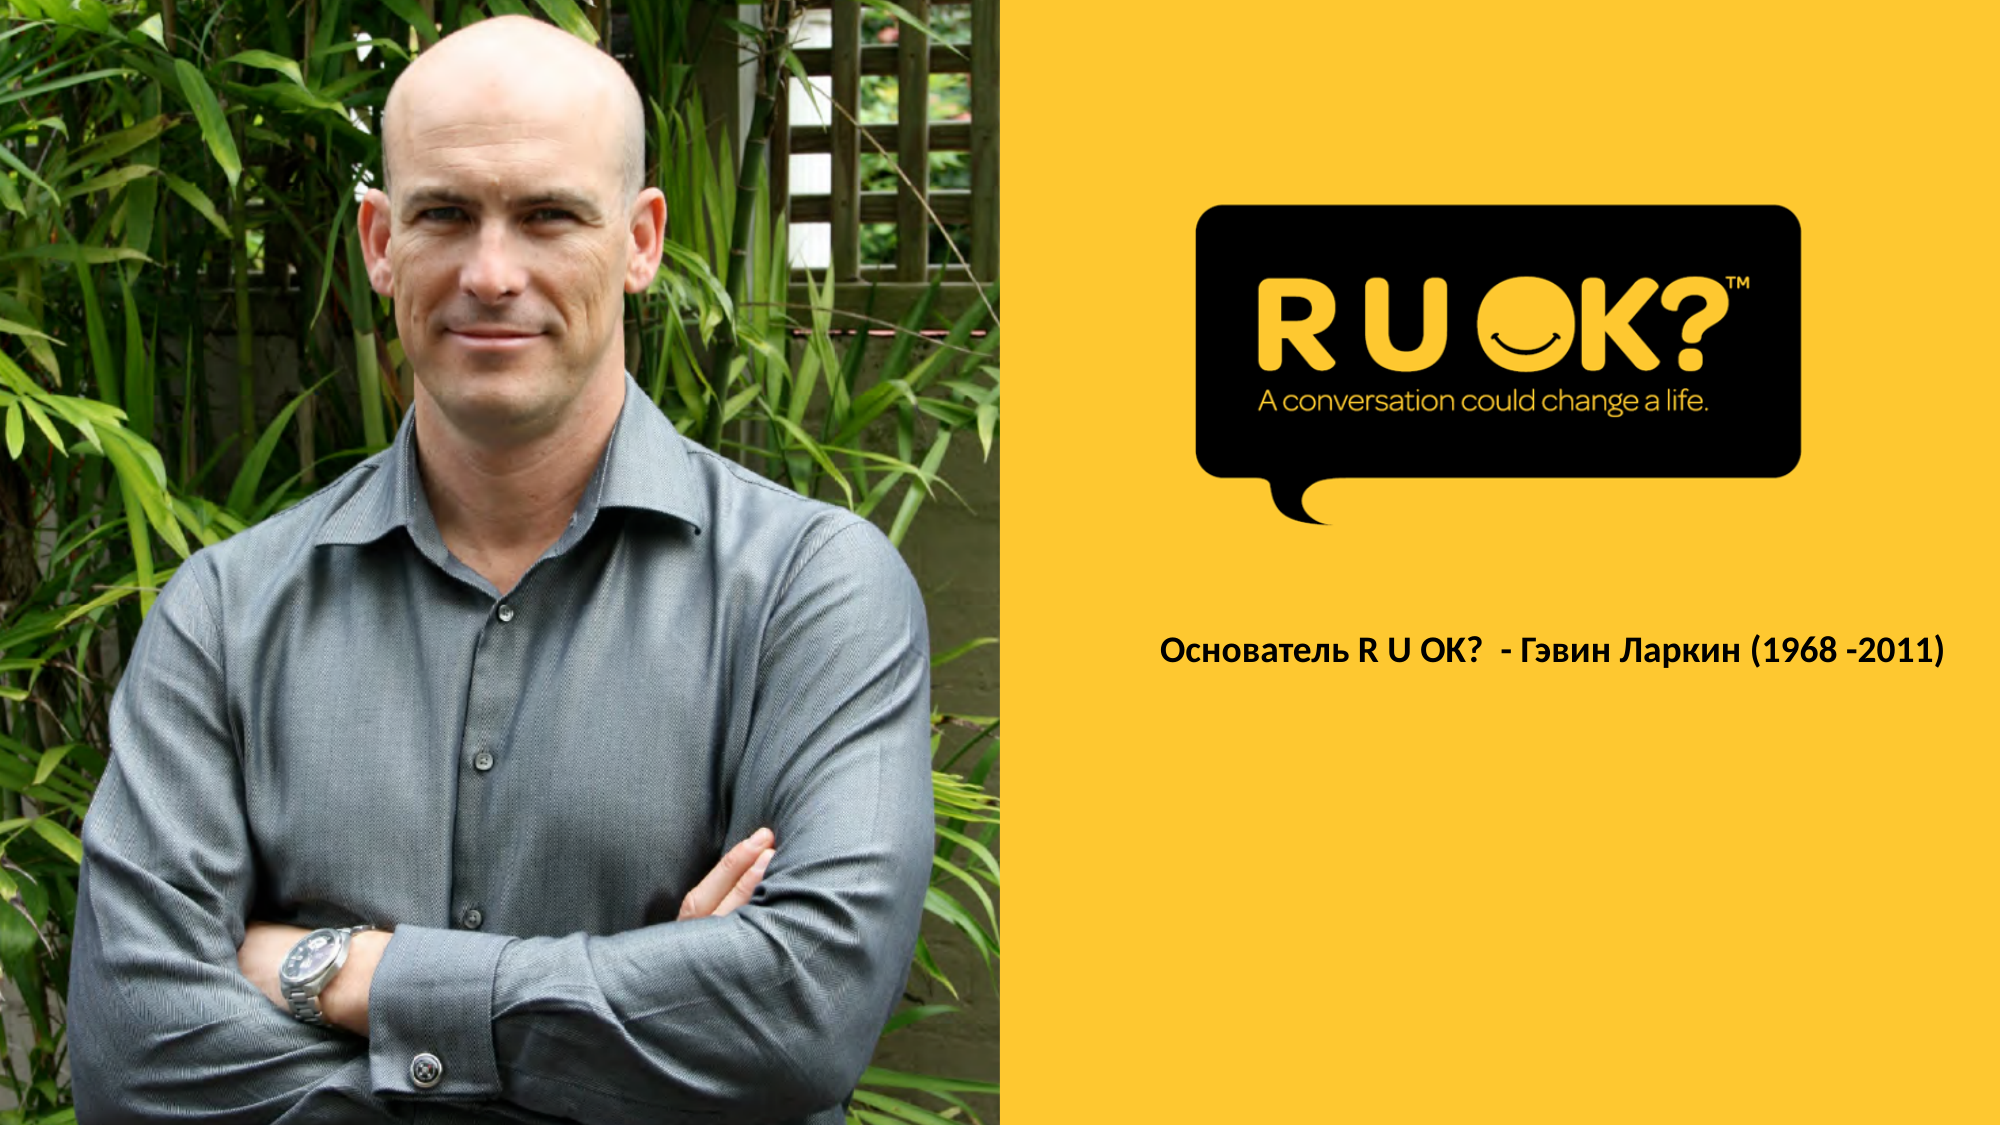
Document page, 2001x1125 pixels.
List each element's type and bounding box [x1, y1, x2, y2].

text_box [0, 0, 2000, 1125]
